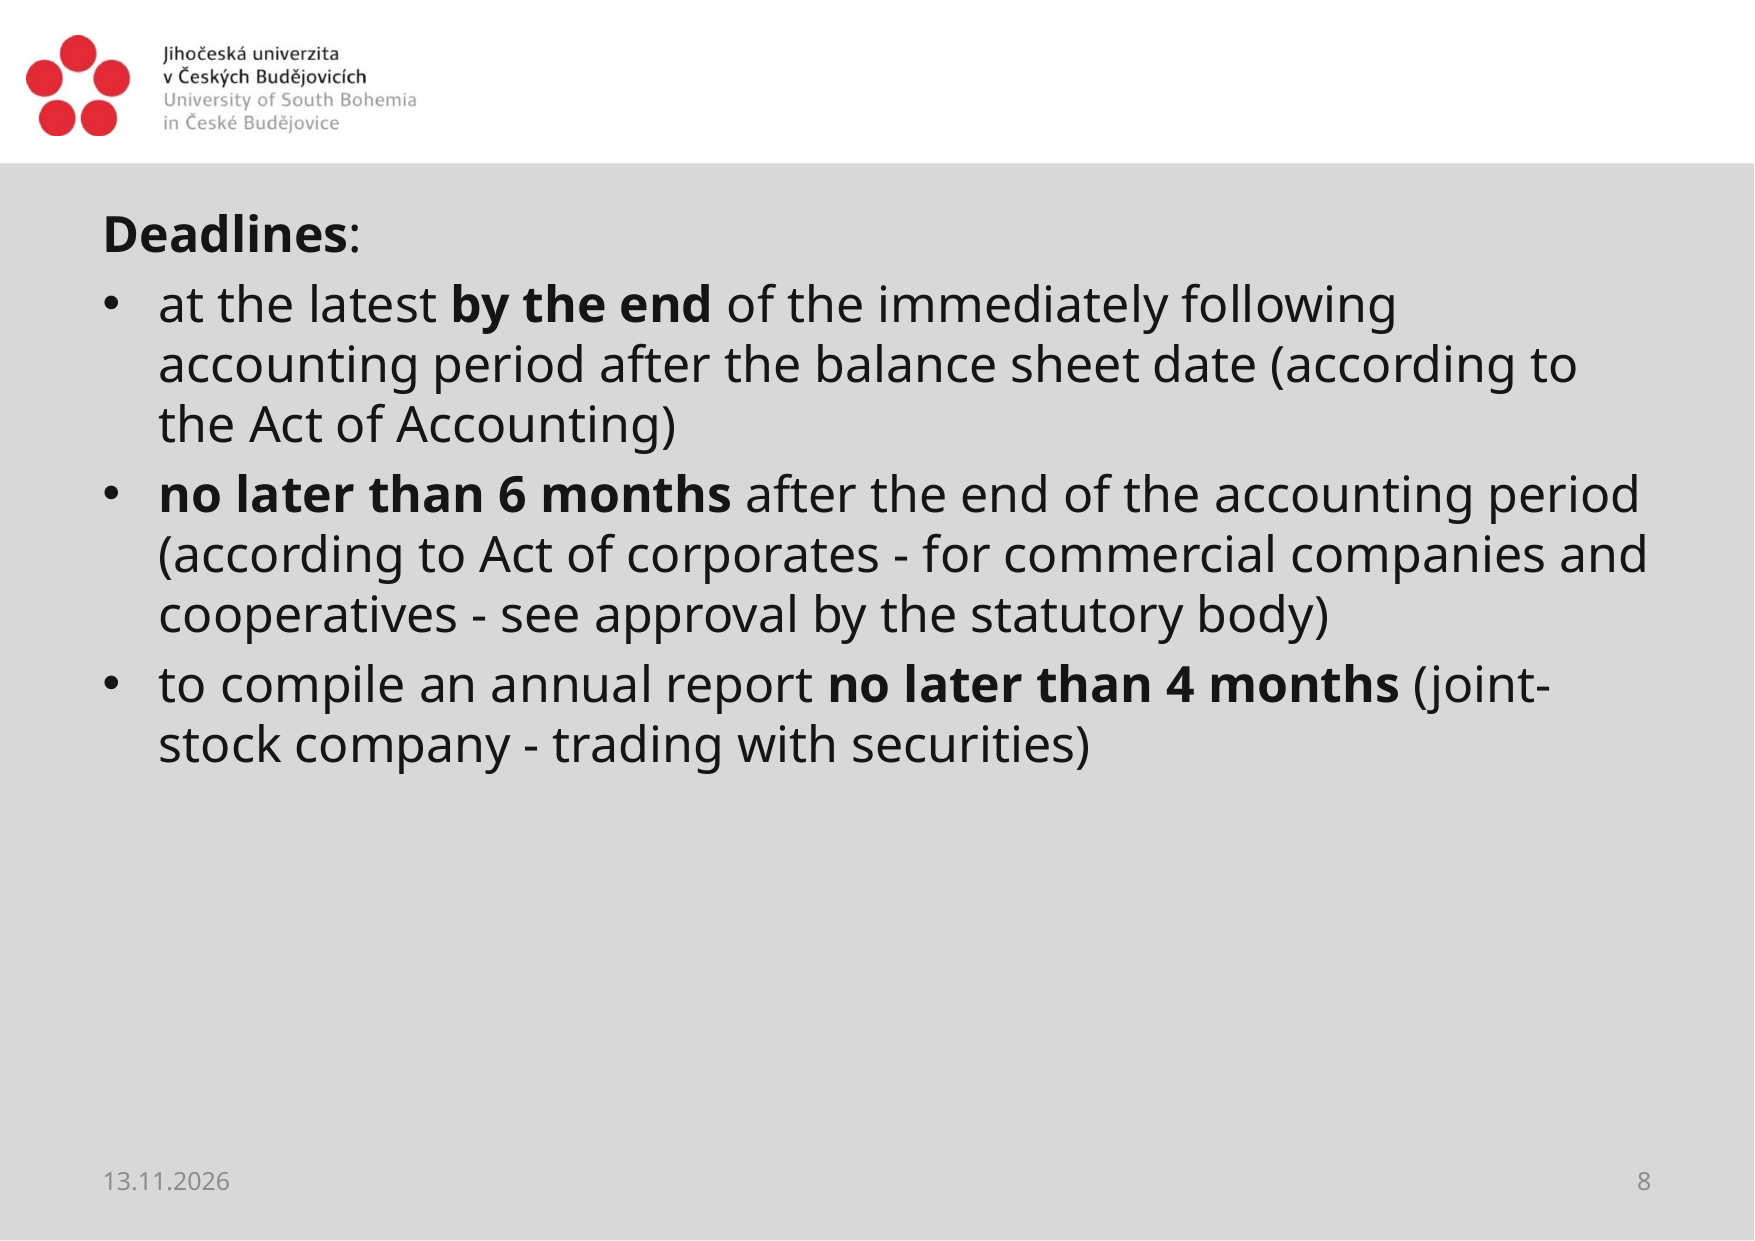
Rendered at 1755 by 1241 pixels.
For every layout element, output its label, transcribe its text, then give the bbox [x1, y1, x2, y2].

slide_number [87, 1149, 498, 1216]
slide_number 8 [1257, 1149, 1667, 1216]
list Deadlines: at the latest by the end of the immediately following accounting period after the balance sheet date (according to the Act of Accounting) no later than 6 months after the end of the accounting period (according to Act of corporates - for commercial companies and cooperatives - see approval by the statutory body) to compile an annual report no later than 4 months (joint-stock company - trading with securities) [87, 194, 1667, 1109]
picture [26, 35, 417, 136]
